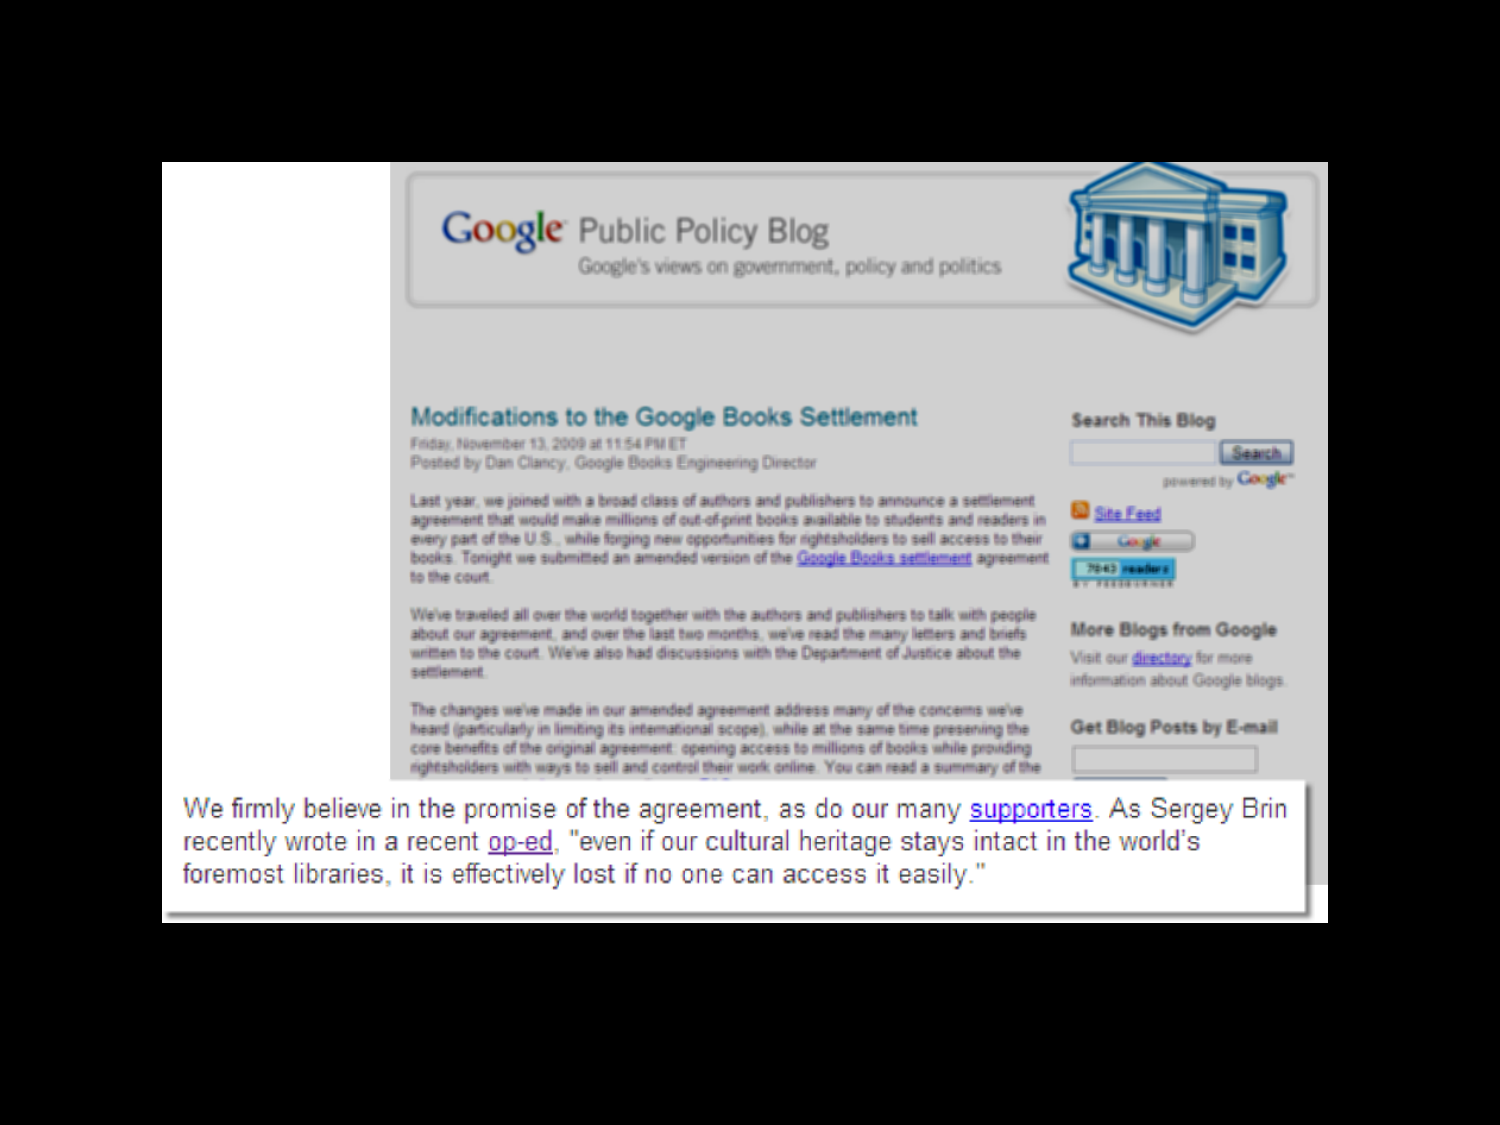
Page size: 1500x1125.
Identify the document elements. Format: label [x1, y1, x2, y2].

list [162, 162, 1329, 924]
